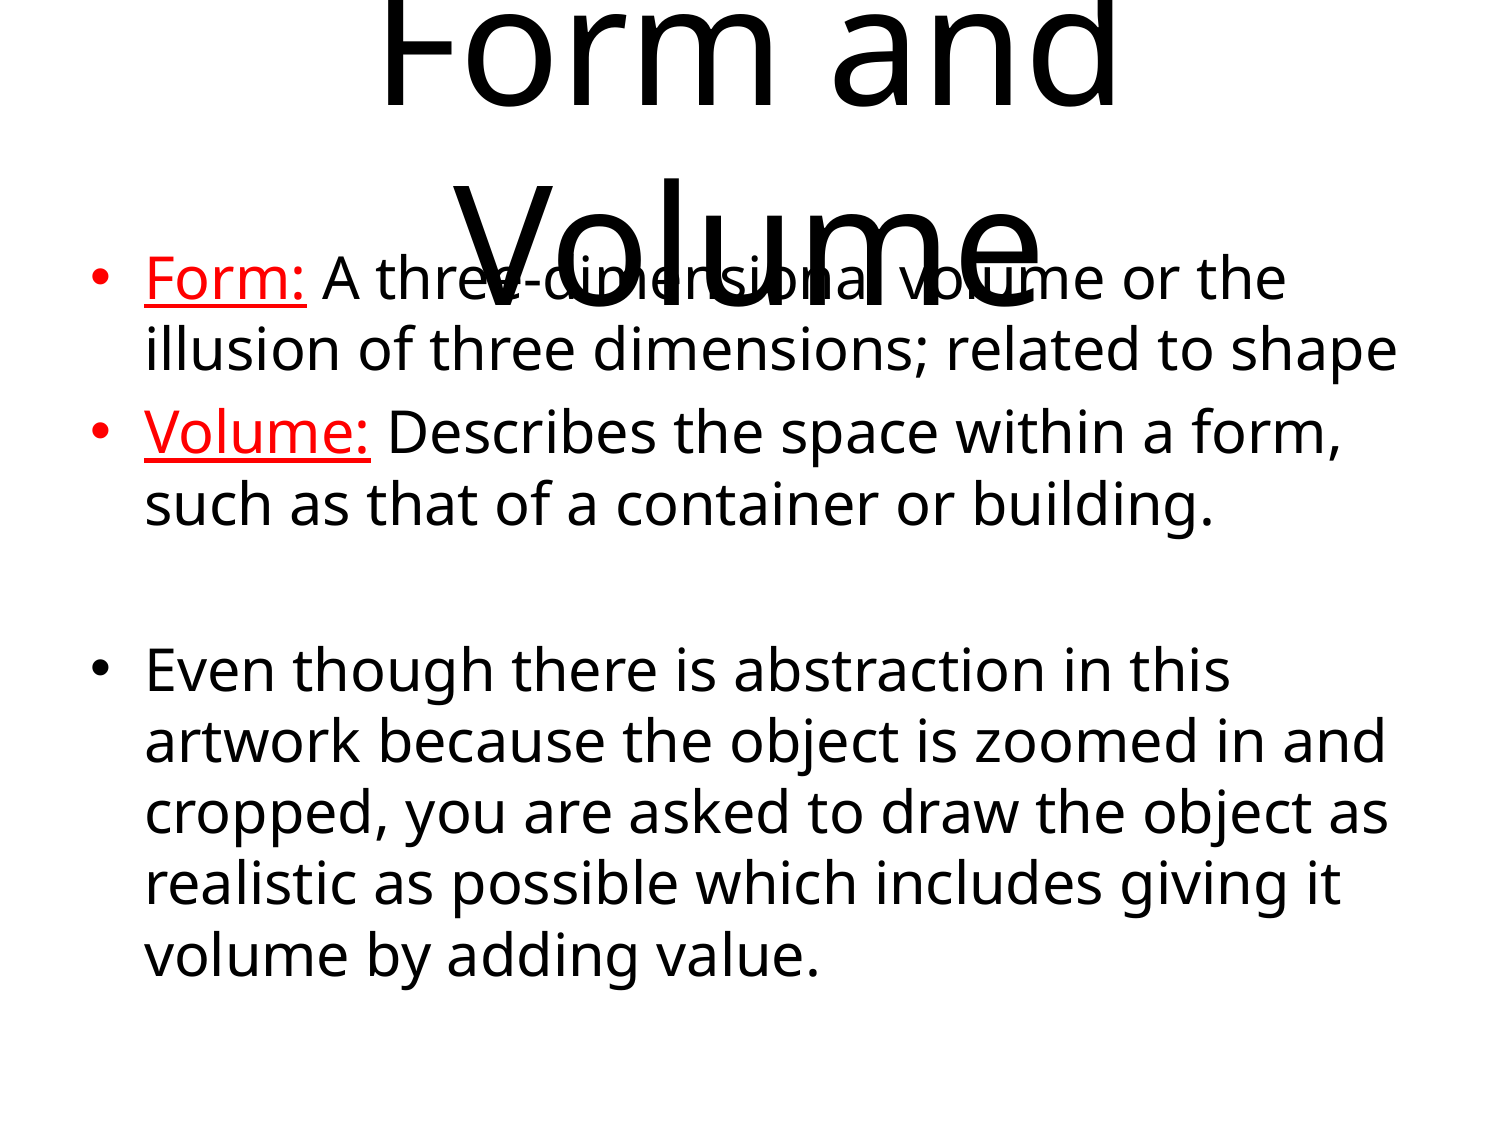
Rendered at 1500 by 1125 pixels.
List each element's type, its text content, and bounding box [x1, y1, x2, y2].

list Form: A three-dimensional volume or the illusion of three dimensions; related to shape Volume: Describes the space within a form, such as that of a container or building. Even though there is abstraction in this artwork because the object is zoomed in and cropped, you are asked to draw the object as realistic as possible which includes giving it volume by adding value. [75, 232, 1425, 1074]
title Form and Volume [75, 45, 1425, 232]
